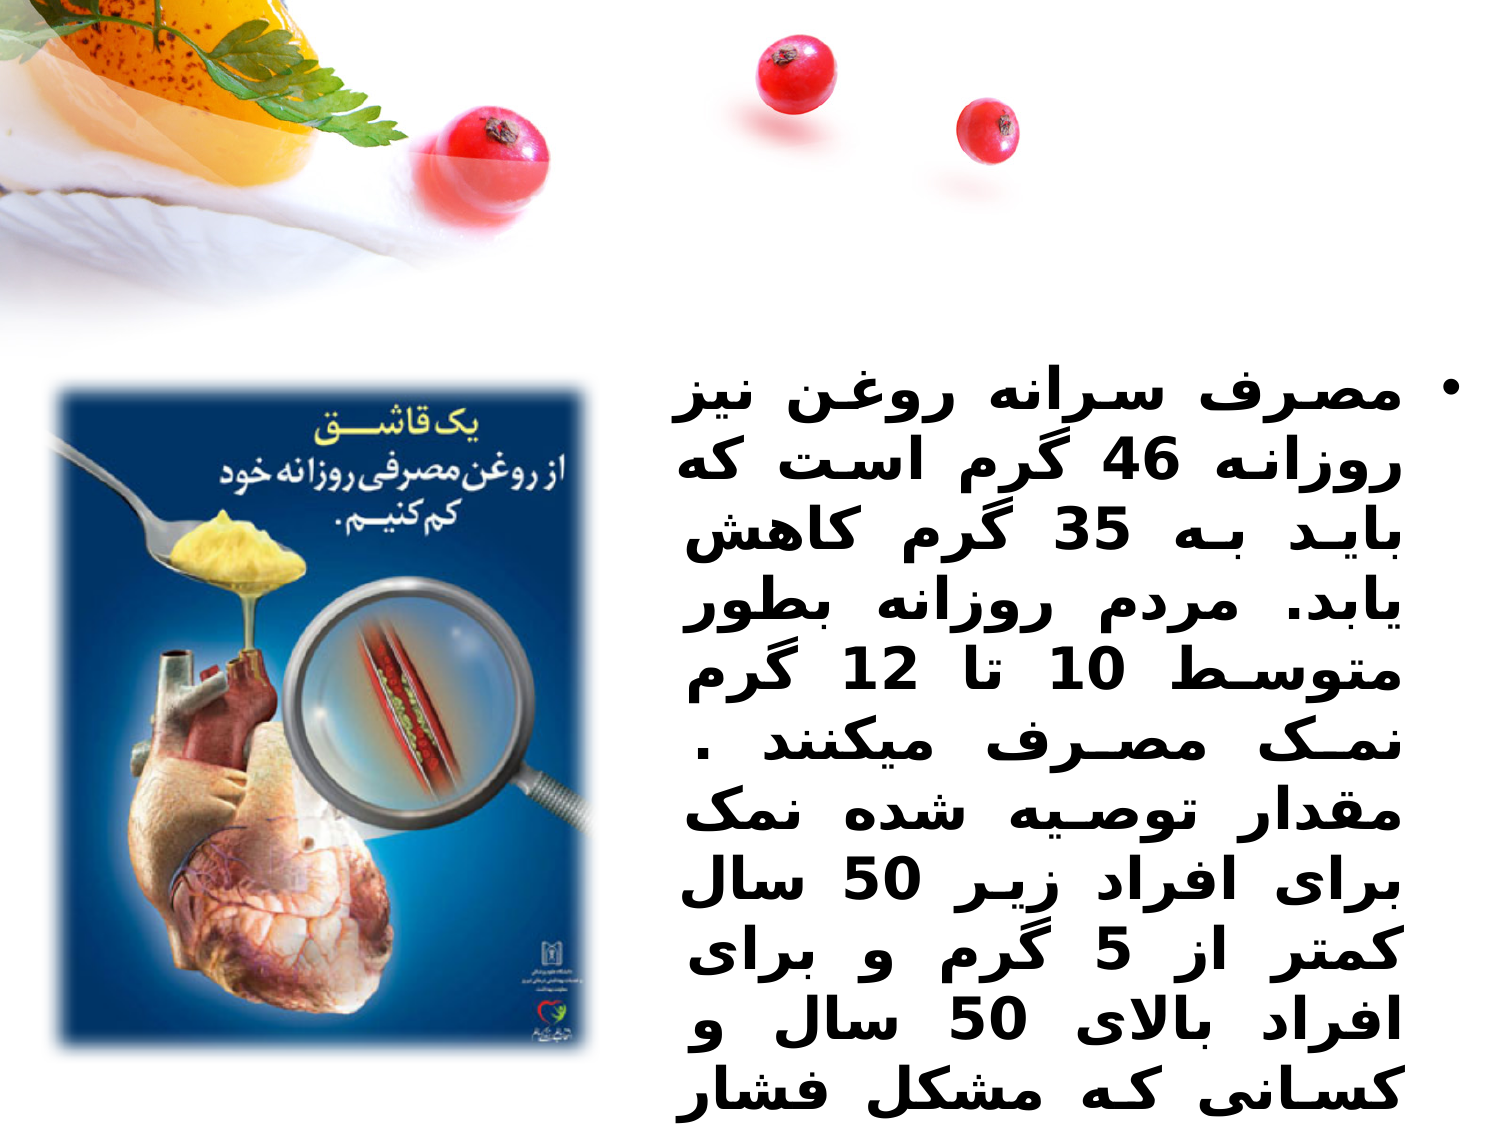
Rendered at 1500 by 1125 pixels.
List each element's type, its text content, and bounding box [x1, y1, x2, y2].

list مصرف سرانه روغن نیز روزانه 46 گرم است که باید به 35 گرم کاهش یابد. مردم روزانه بطور متوسط 10 تا 12 گرم نمک مصرف میکنند . مقدار توصیه شده نمک برای افراد زیر 50 سال کمتر از 5 گرم و برای افراد بالای 50 سال و کسانی که مشکل فشار خون بالا و بیماری های قلبی عروقی دارند کمتر از 3 گرم در روز است. [649, 261, 1477, 1039]
picture [0, 0, 1500, 1125]
